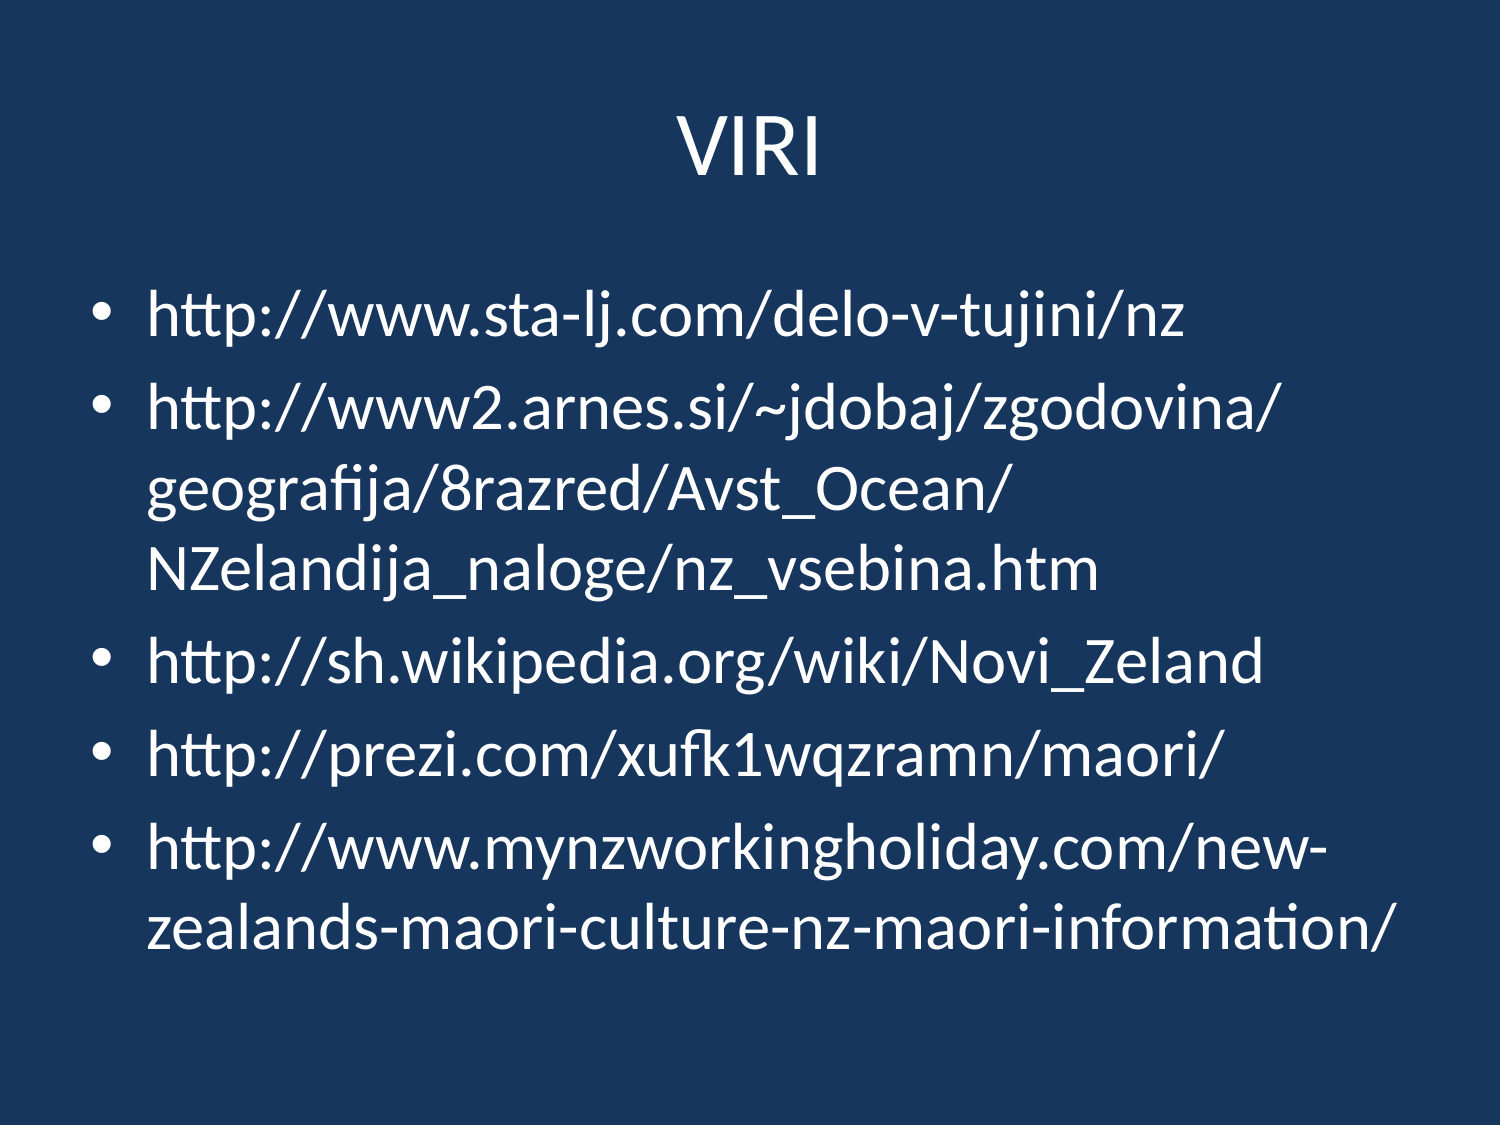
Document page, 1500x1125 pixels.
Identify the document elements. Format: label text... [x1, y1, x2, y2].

title VIRI [75, 45, 1425, 233]
list http://www.sta-lj.com/delo-v-tujini/nz http://www2.arnes.si/~jdobaj/zgodovina/geografija/8razred/Avst_Ocean/NZelandija_naloge/nz_vsebina.htm http://sh.wikipedia.org/wiki/Novi_Zeland http://prezi.com/xufk1wqzramn/maori/ http://www.mynzworkingholiday.com/new-zealands-maori-culture-nz-maori-information/ [75, 262, 1425, 1005]
